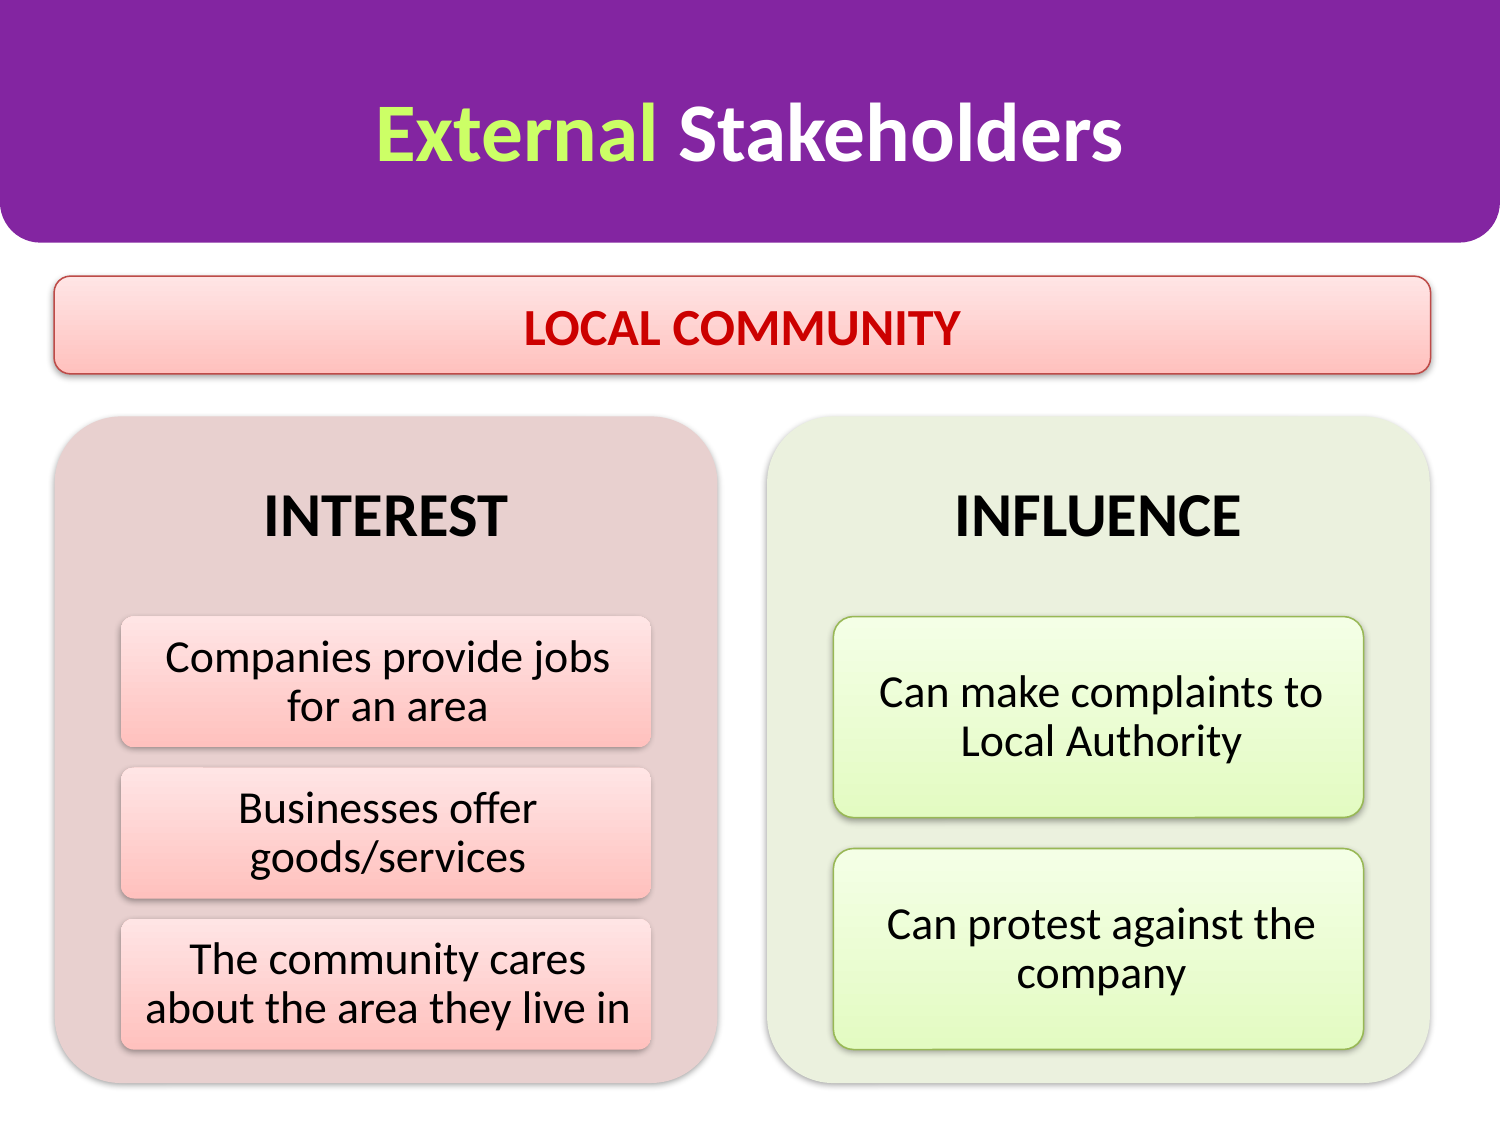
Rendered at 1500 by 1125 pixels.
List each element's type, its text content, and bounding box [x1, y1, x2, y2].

text_box LOCAL COMMUNITY [53, 275, 1432, 375]
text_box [53, 416, 1431, 1084]
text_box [0, 0, 1500, 243]
